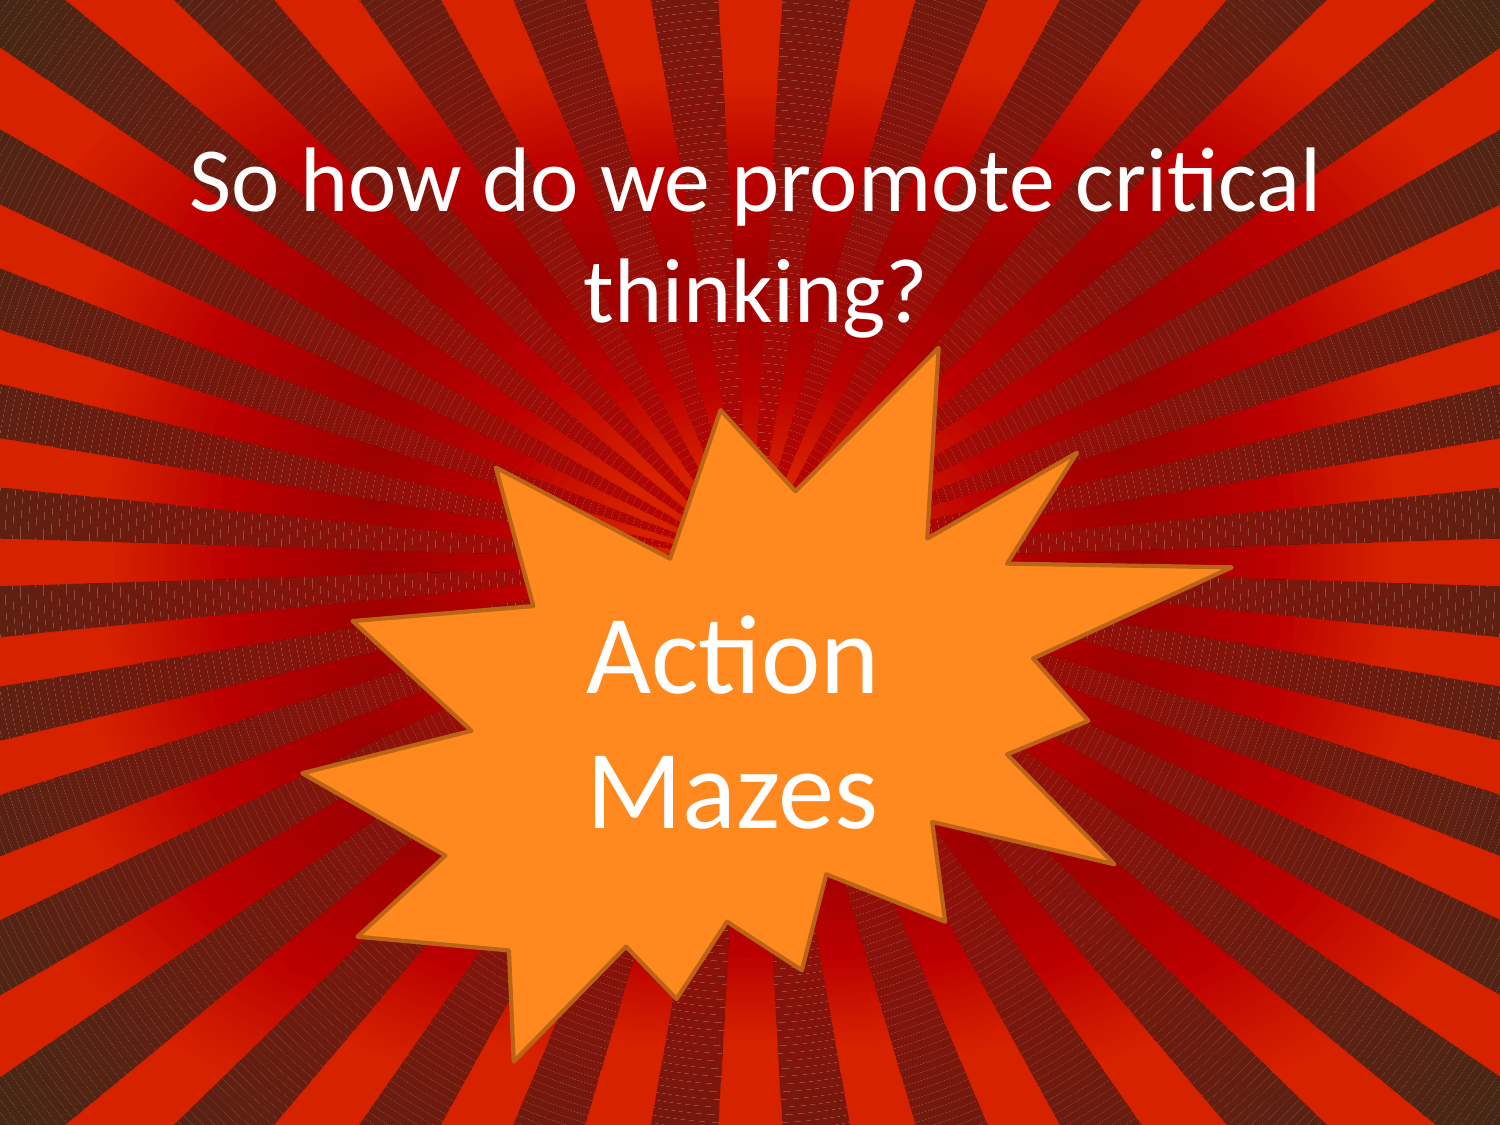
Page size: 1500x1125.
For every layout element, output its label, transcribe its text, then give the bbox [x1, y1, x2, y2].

list So how do we promote critical thinking? [118, 101, 1394, 348]
text_box Action Mazes [300, 345, 1234, 1064]
